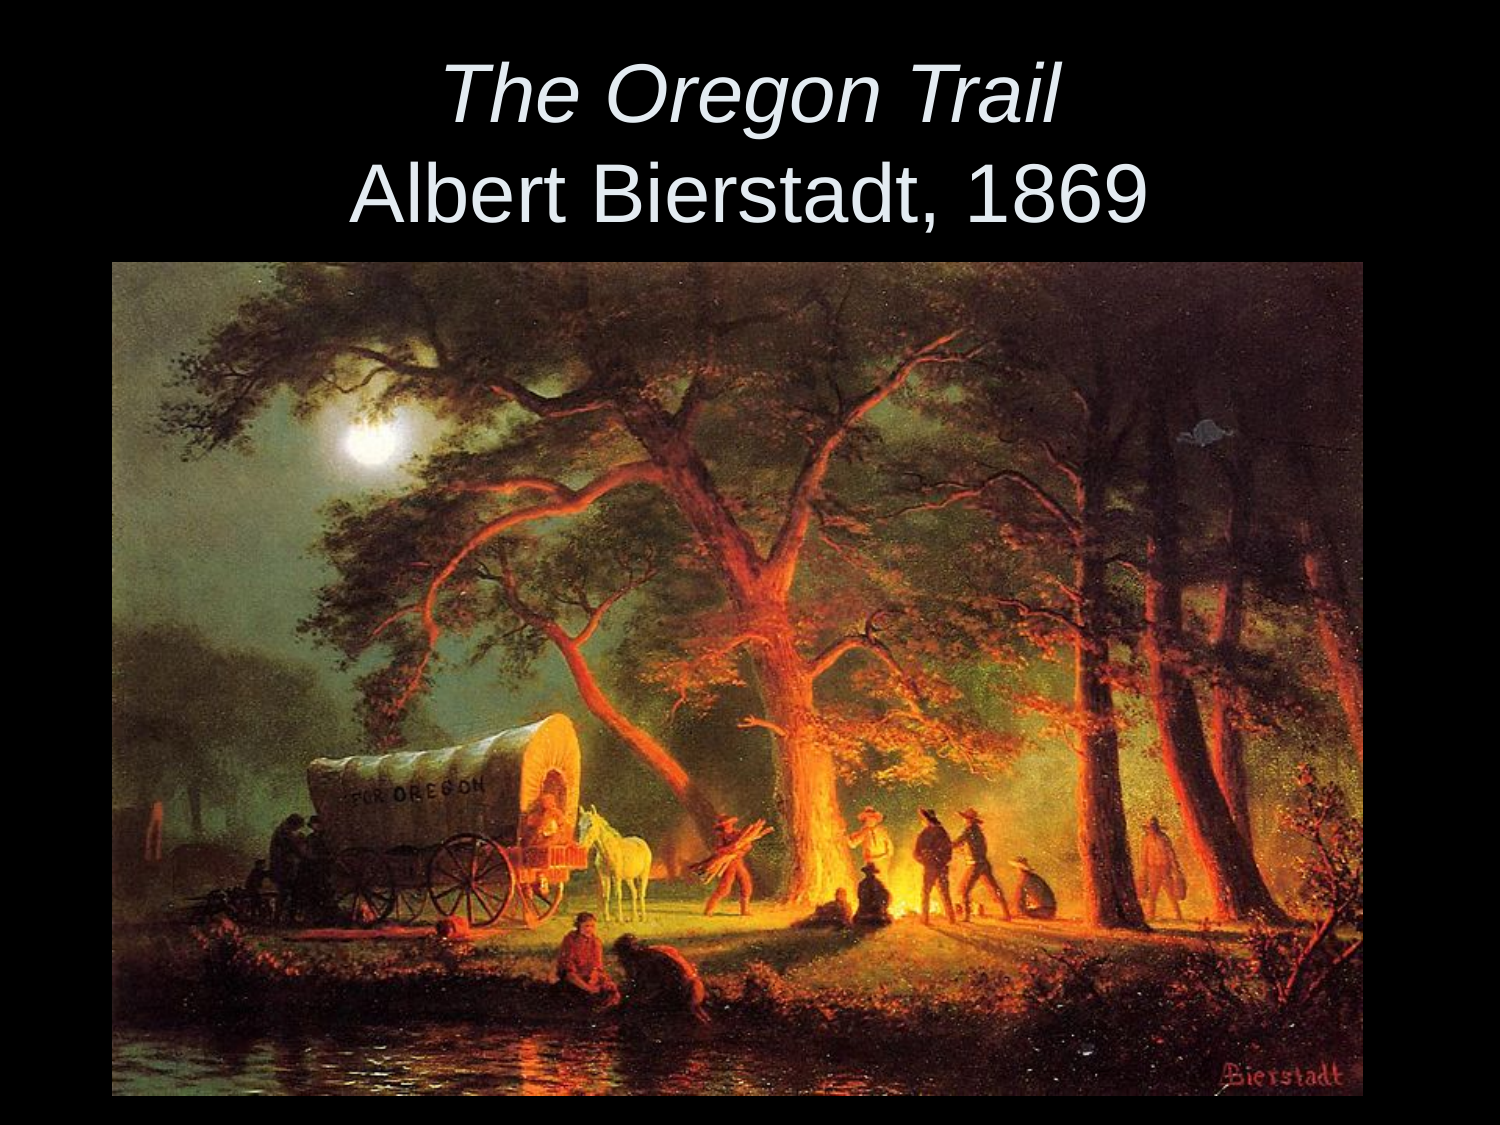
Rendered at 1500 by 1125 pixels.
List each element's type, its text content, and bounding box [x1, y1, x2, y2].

title The Oregon Trail Albert Bierstadt, 1869 [75, 45, 1425, 233]
picture [112, 262, 1363, 1096]
